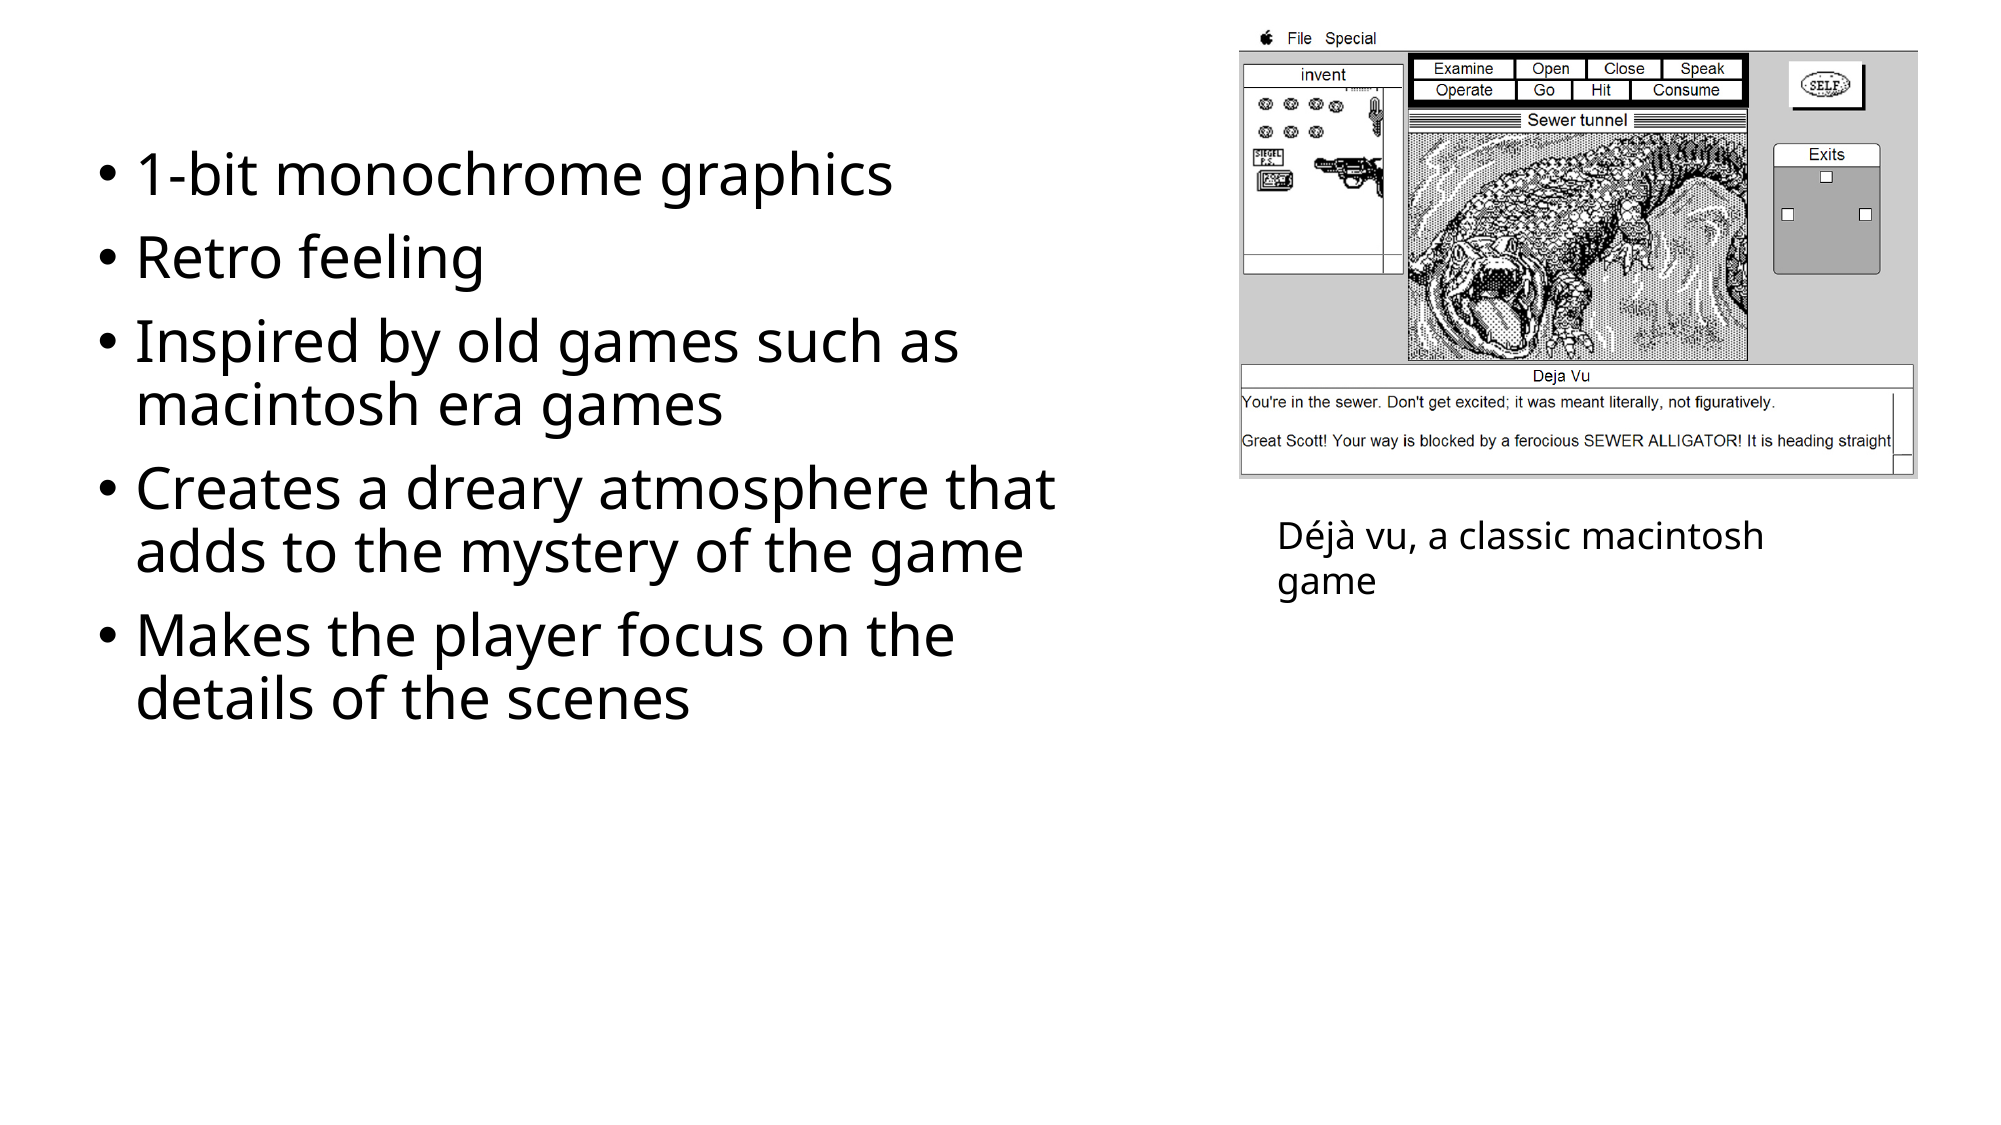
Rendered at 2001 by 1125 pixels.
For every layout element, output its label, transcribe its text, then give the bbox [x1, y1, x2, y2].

text_box Déjà vu, a classic macintosh game [1262, 505, 1835, 610]
picture [1239, 25, 1918, 479]
list 1-bit monochrome graphics Retro feeling Inspired by old games such as macintosh era games Creates a dreary atmosphere that adds to the mystery of the game Makes the player focus on the details of the scenes [82, 137, 1130, 852]
